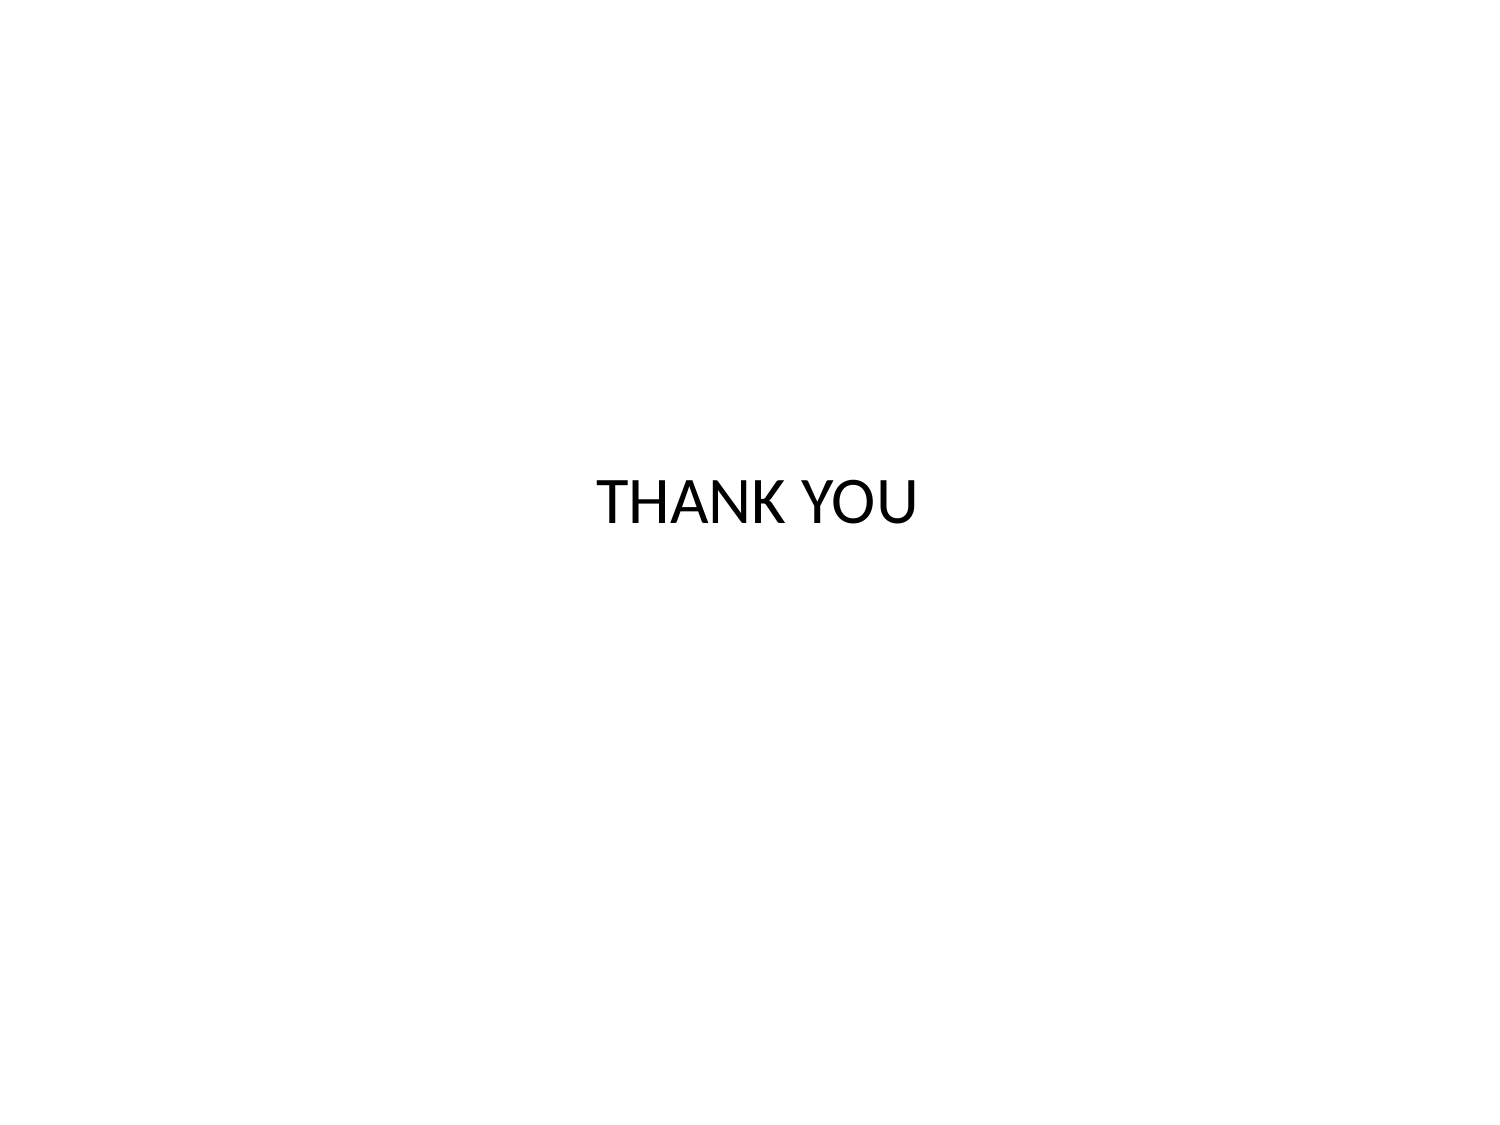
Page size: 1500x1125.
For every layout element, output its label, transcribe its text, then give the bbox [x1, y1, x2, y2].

list THANK YOU [75, 262, 1425, 1005]
